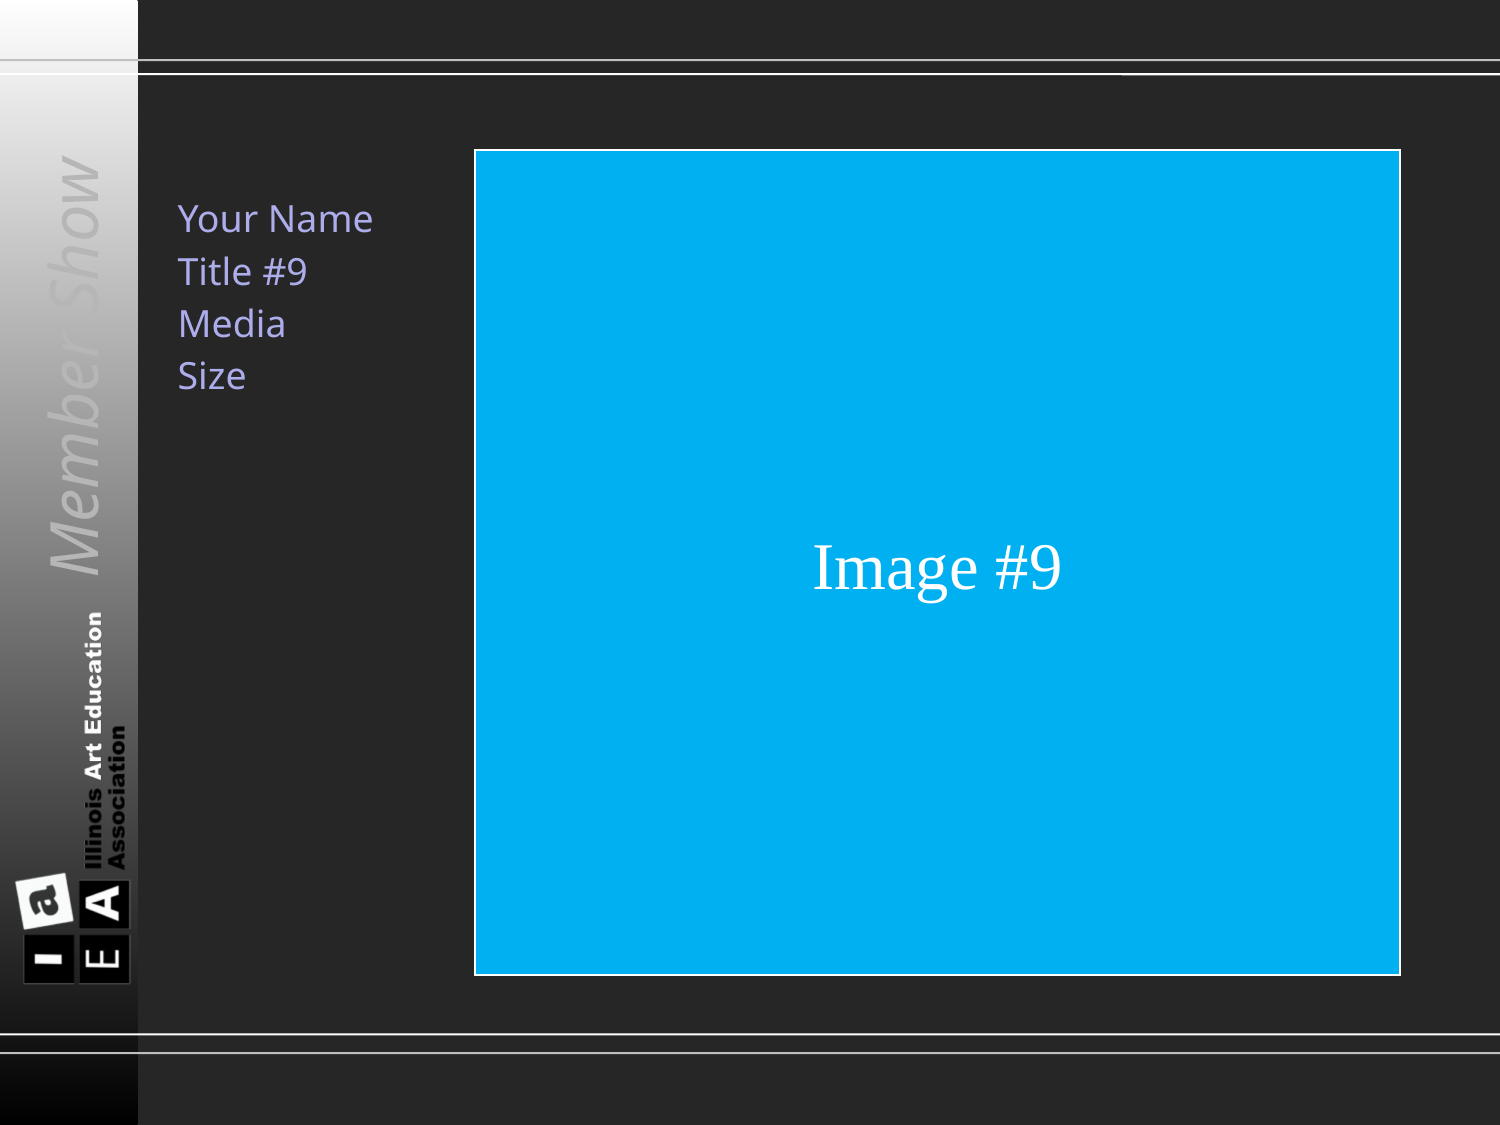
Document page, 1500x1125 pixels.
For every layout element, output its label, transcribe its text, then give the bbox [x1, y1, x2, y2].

picture [13, 613, 136, 984]
list Your Name Title #9 Media Size [162, 187, 451, 863]
text_box Image #9 [474, 149, 1400, 975]
